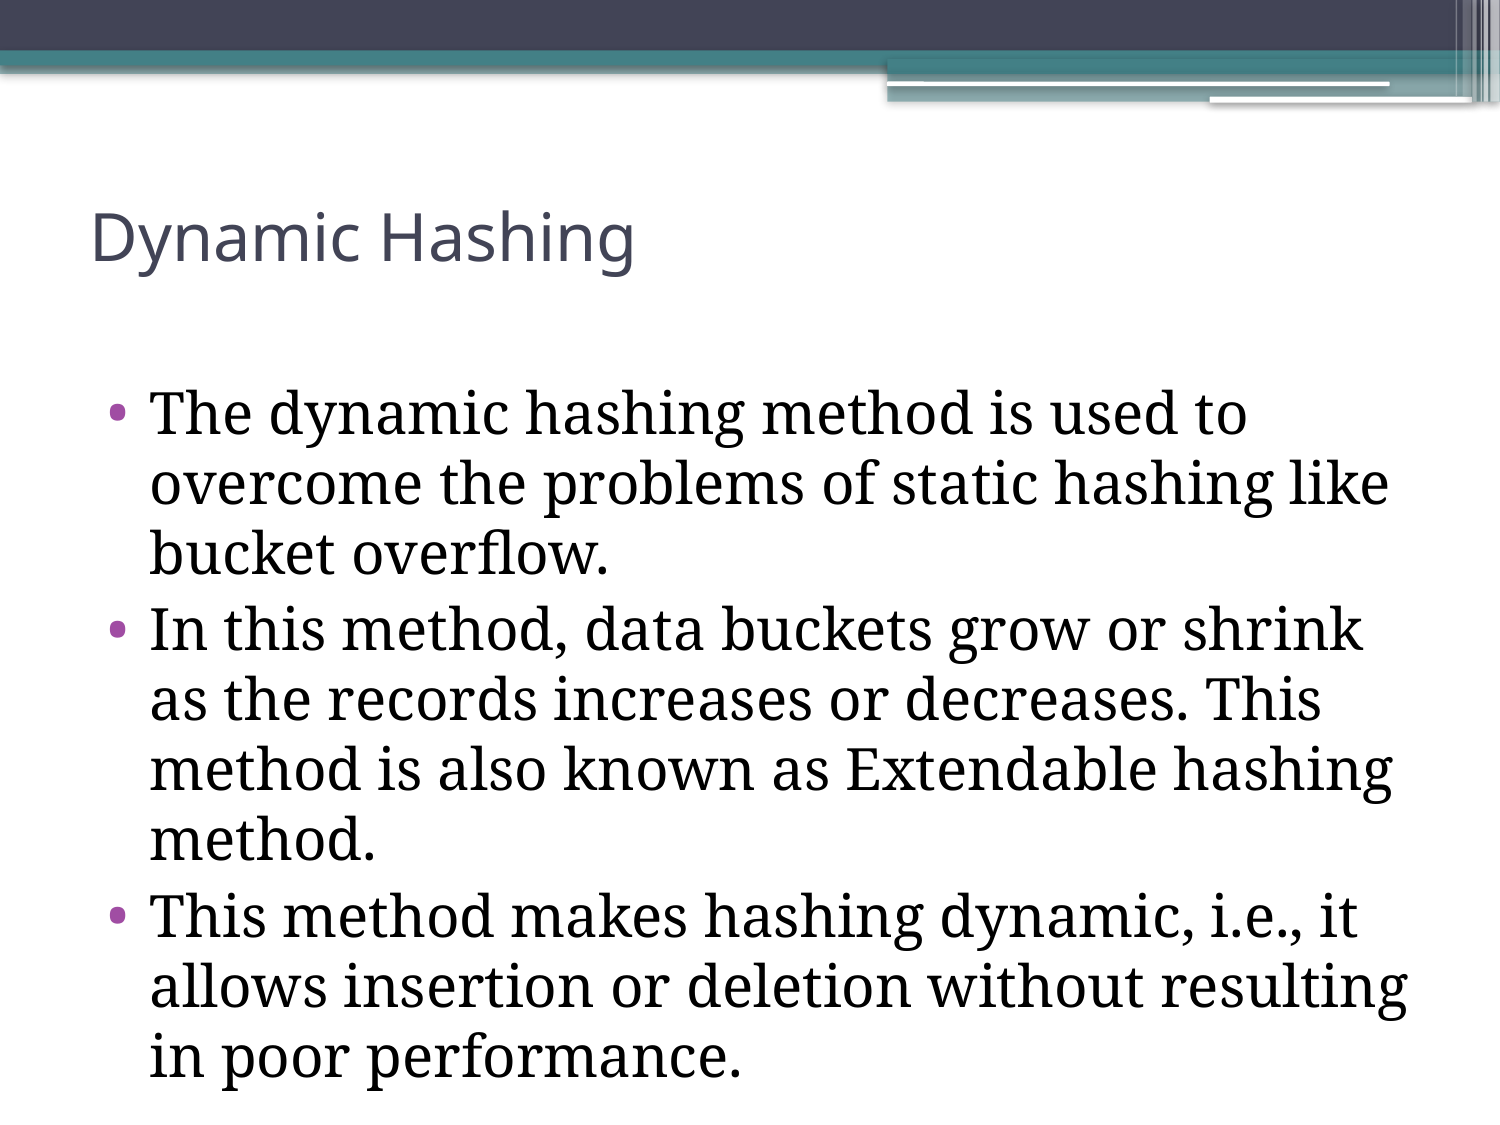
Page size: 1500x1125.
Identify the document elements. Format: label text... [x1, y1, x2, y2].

list The dynamic hashing method is used to overcome the problems of static hashing like bucket overflow. In this method, data buckets grow or shrink as the records increases or decreases. This method is also known as Extendable hashing method. This method makes hashing dynamic, i.e., it allows insertion or deletion without resulting in poor performance. [75, 368, 1425, 1079]
title Dynamic Hashing [75, 187, 1425, 363]
